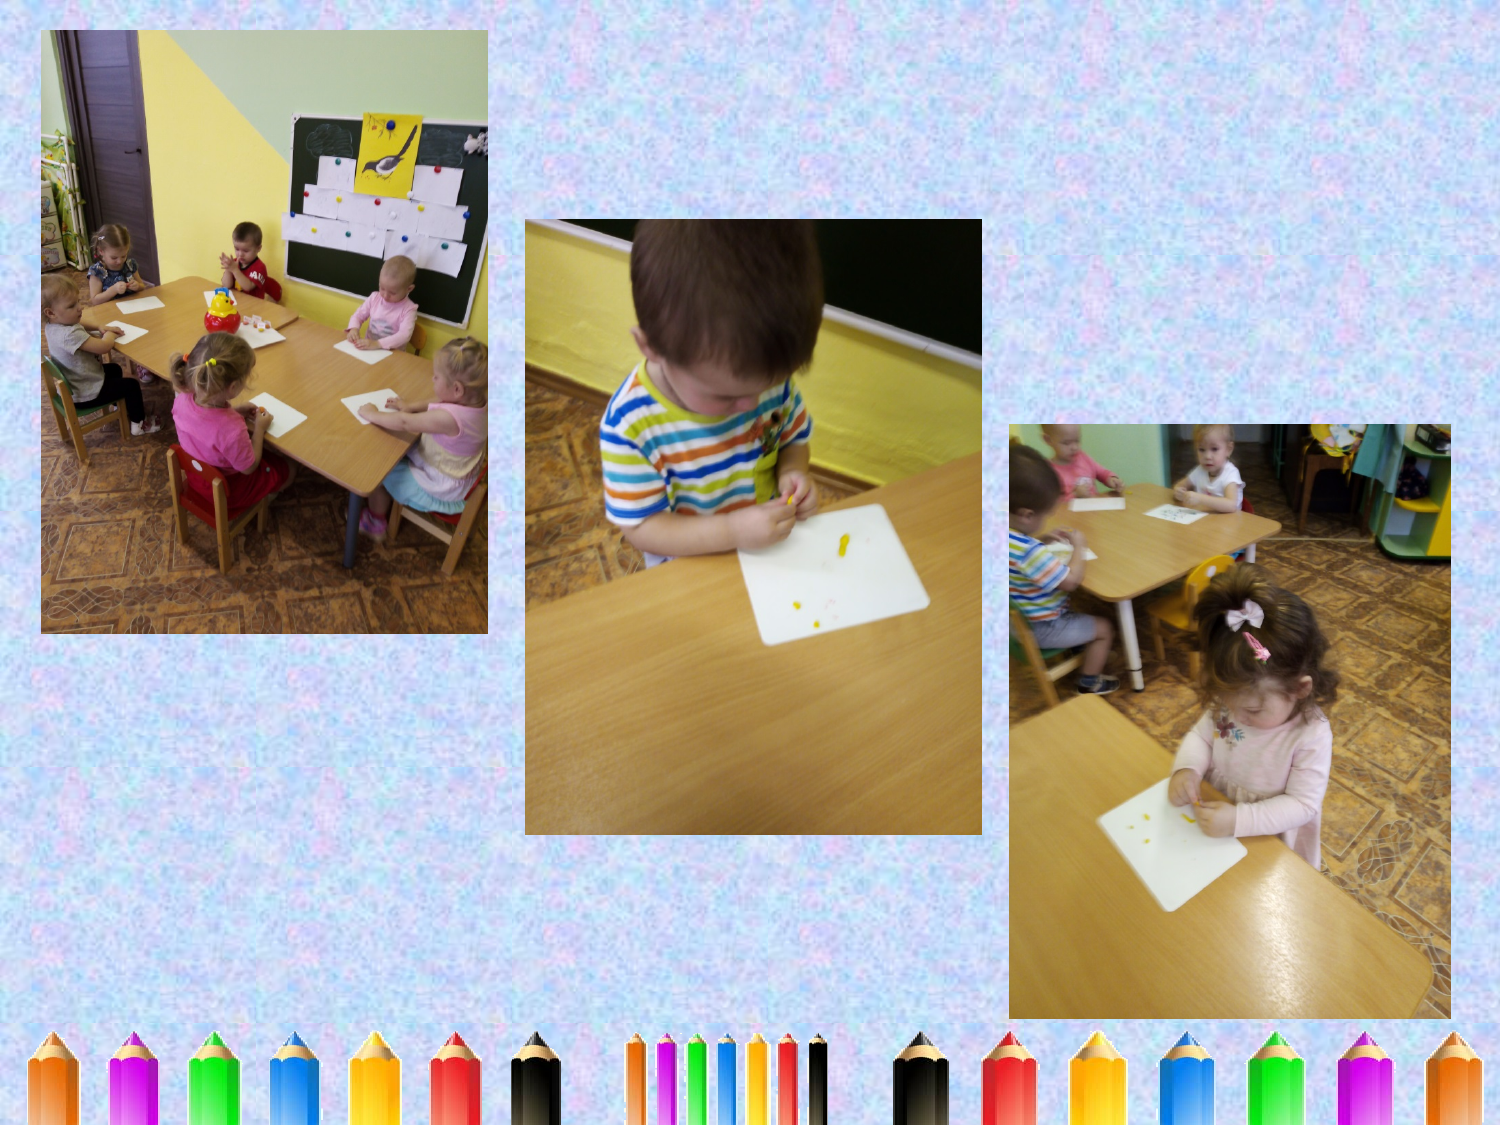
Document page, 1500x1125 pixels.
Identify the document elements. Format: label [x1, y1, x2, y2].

list [525, 219, 982, 835]
picture [0, 0, 1500, 1125]
list [40, 30, 489, 634]
